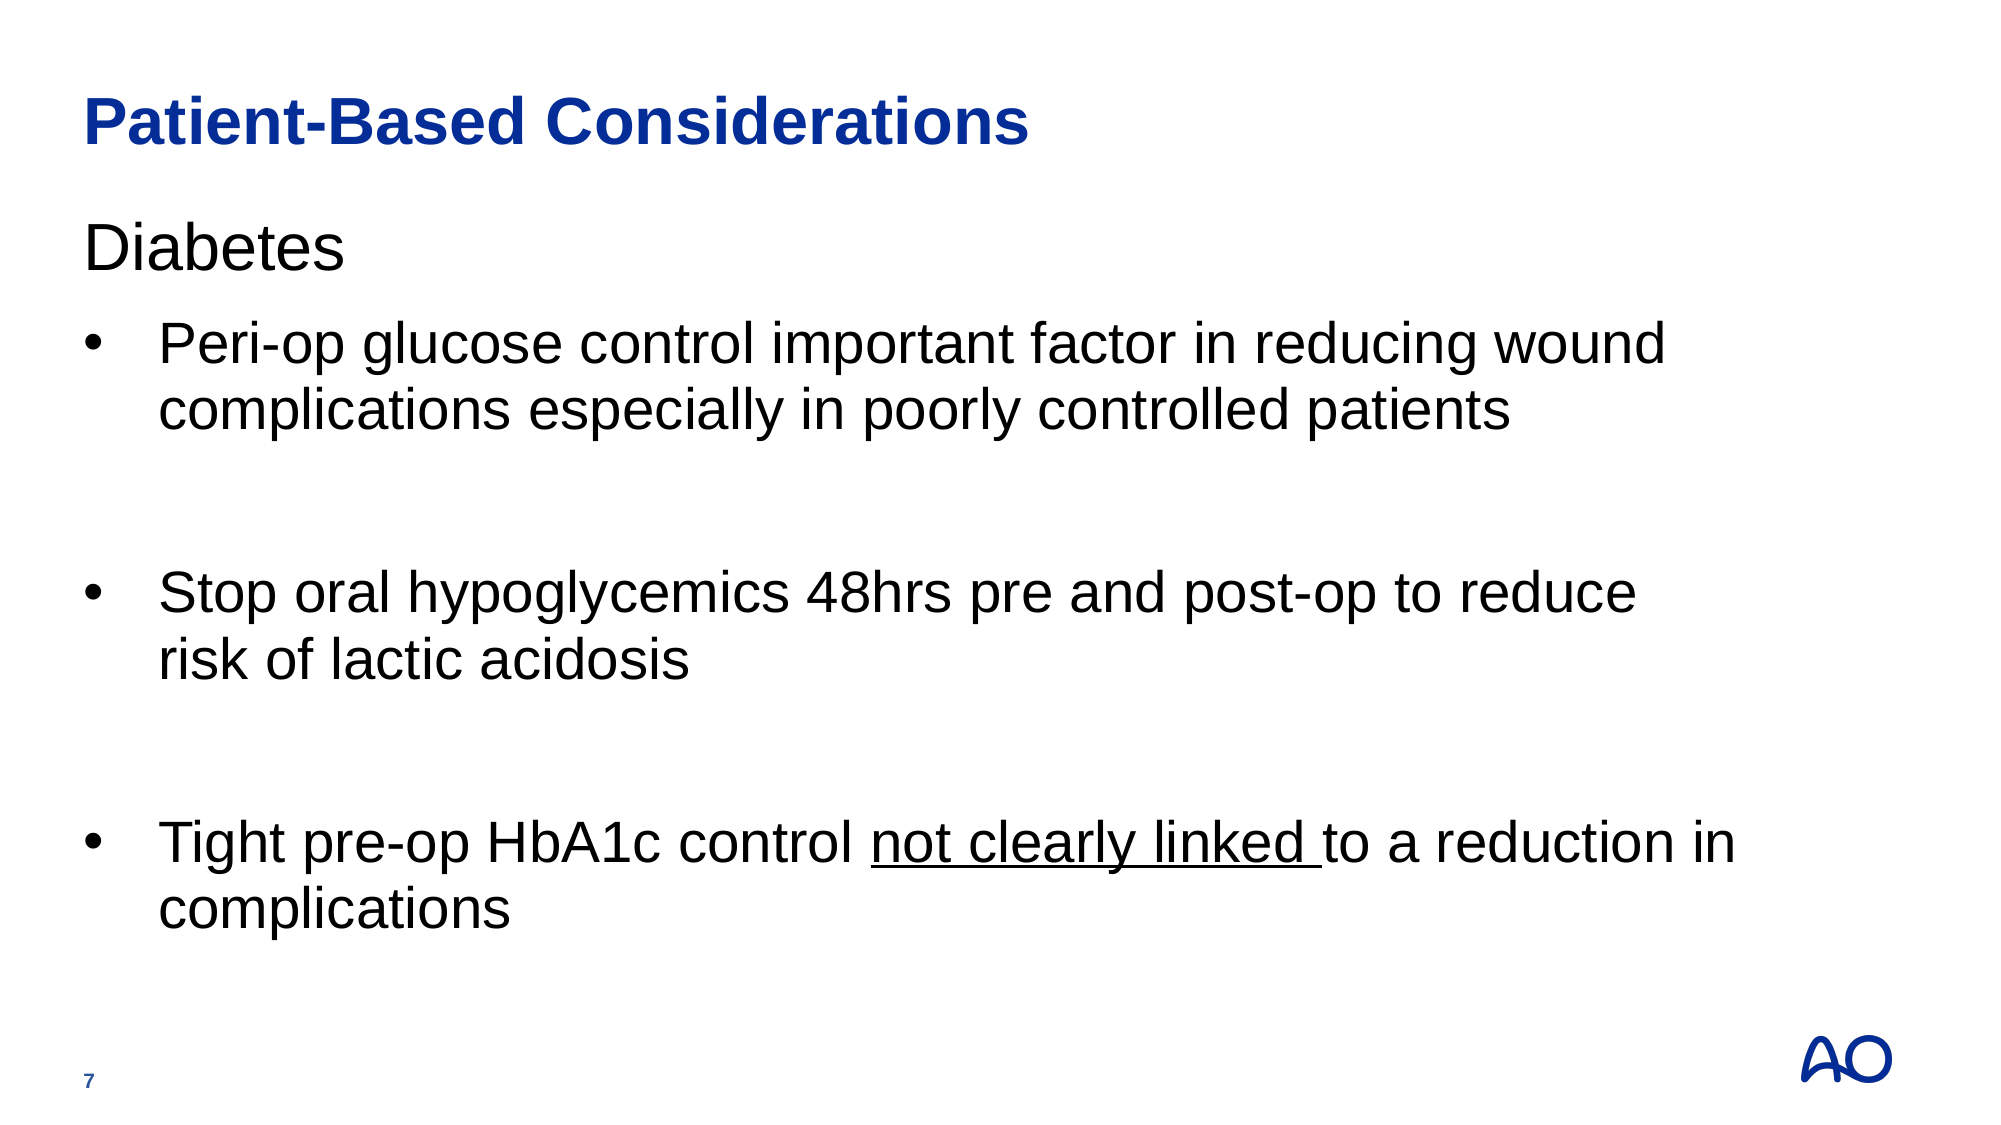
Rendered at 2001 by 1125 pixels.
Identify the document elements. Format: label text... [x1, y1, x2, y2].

title Patient-Based Considerations [83, 87, 1917, 200]
list Diabetes Peri-op glucose control important factor in reducing wound complications especially in poorly controlled patients Stop oral hypoglycemics 48hrs pre and post-op to reduce risk of lactic acidosis Tight pre-op HbA1c control not clearly linked to a reduction in complications [83, 209, 1741, 1024]
slide_number 7 [83, 1062, 162, 1099]
picture [1801, 1035, 1892, 1083]
